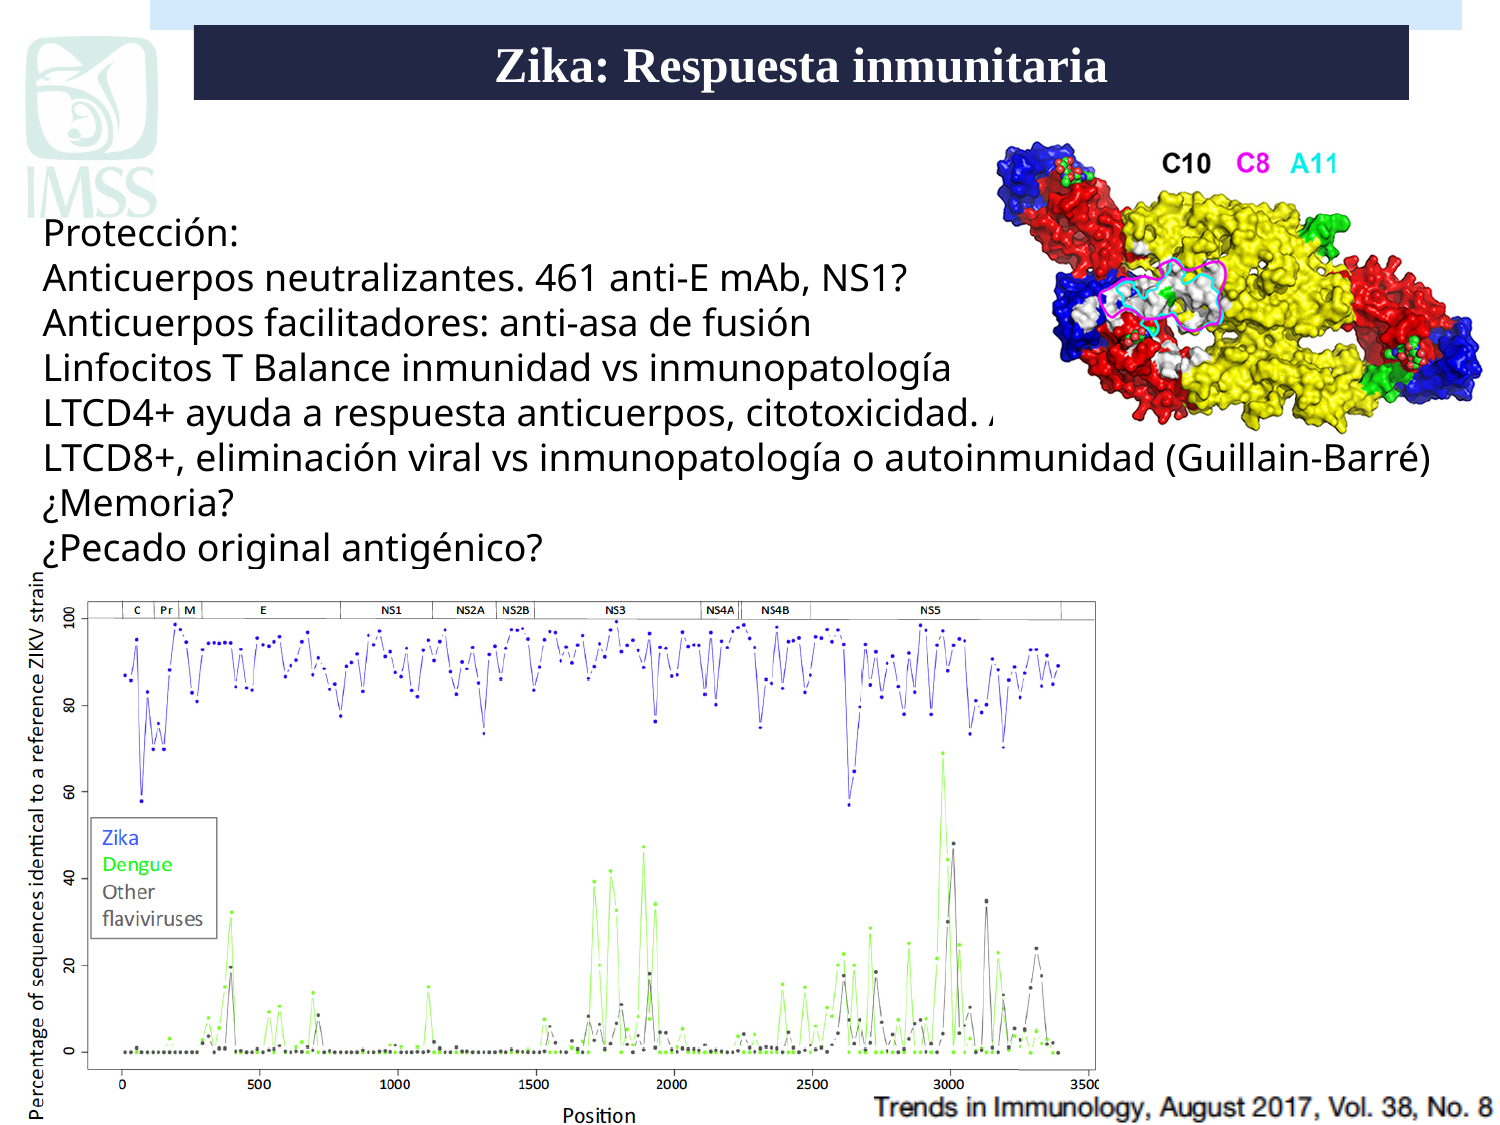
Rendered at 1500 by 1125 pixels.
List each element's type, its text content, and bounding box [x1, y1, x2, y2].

picture [993, 139, 1485, 440]
picture [24, 36, 158, 219]
text_box Protección: Anticuerpos neutralizantes. 461 anti-E mAb, NS1? Anticuerpos facilitadores: anti-asa de fusión Linfocitos T Balance inmunidad vs inmunopatología LTCD4+ ayuda a respuesta anticuerpos, citotoxicidad. Anti- E, NS1 LTCD8+, eliminación viral vs inmunopatología o autoinmunidad (Guillain-Barré) ¿Memoria? ¿Pecado original antigénico? [27, 201, 1448, 576]
picture [22, 569, 1500, 1125]
text_box Zika: Respuesta inmunitaria [193, 25, 1409, 100]
